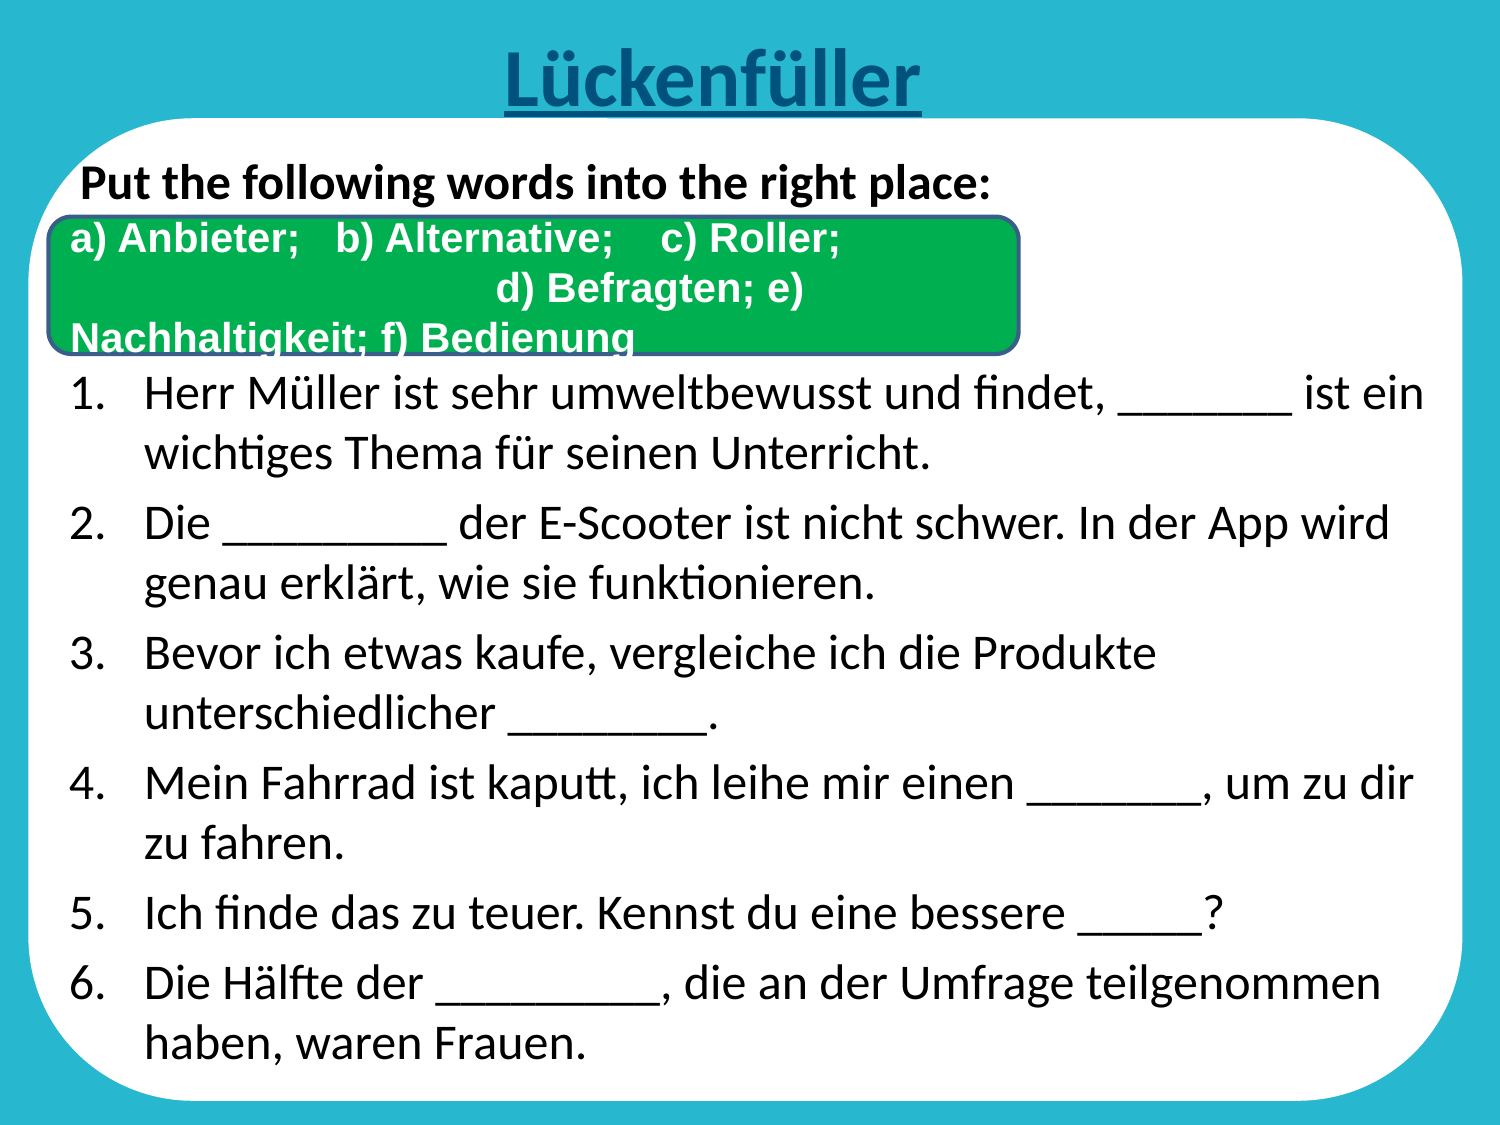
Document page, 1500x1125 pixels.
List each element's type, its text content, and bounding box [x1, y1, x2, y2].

list Put the following words into the right place: Herr Müller ist sehr umweltbewusst und findet, _______ ist ein wichtiges Thema für seinen Unterricht. Die _________ der E-Scooter ist nicht schwer. In der App wird genau erklärt, wie sie funktionieren. Bevor ich etwas kaufe, vergleiche ich die Produkte unterschiedlicher ________. Mein Fahrrad ist kaputt, ich leihe mir einen _______, um zu dir zu fahren. Ich finde das zu teuer. Kennst du eine bessere _____? Die Hälfte der _________, die an der Umfrage teilgenommen haben, waren Frauen. [53, 142, 1457, 885]
text_box a) Anbieter; b) Alternative; c) Roller; d) Befragten; e) Nachhaltigkeit; f) Bedienung [48, 216, 1019, 354]
text_box [29, 197, 1462, 1101]
title Lückenfüller [38, 4, 1389, 142]
